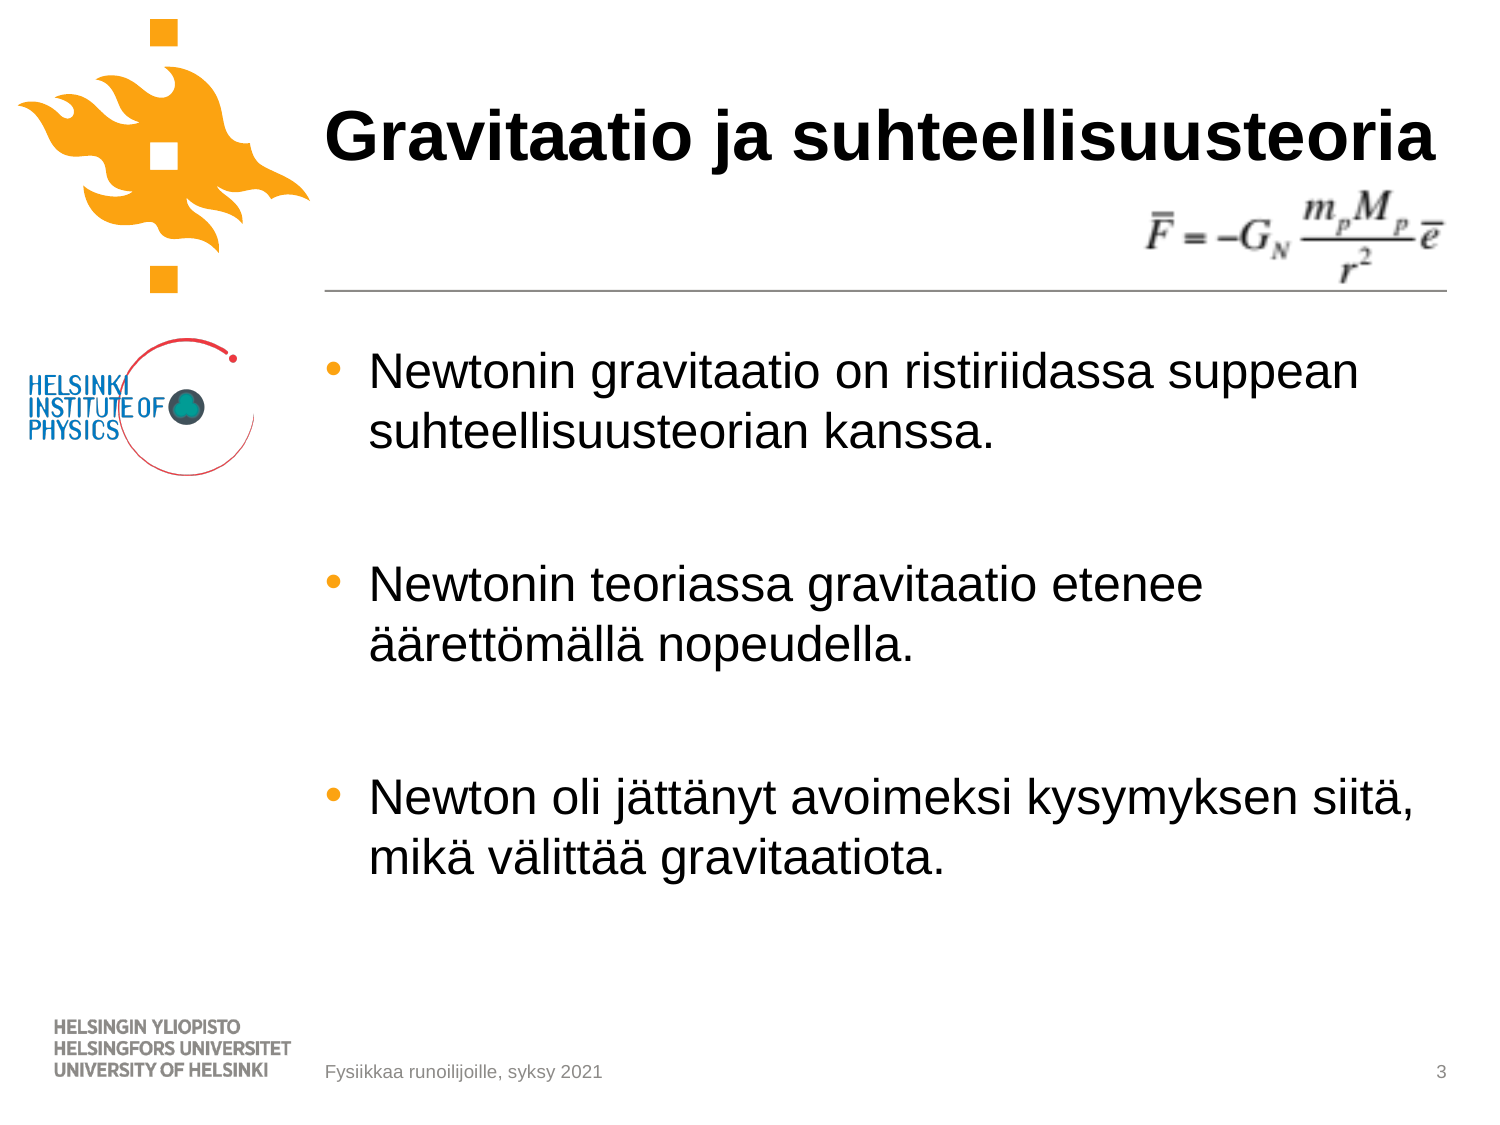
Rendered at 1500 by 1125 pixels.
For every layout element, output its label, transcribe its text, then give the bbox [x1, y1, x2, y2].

slide_number 3 [1376, 1011, 1447, 1083]
picture [53, 1017, 292, 1079]
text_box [1139, 178, 1450, 287]
list Newtonin gravitaatio on ristiriidassa suppean suhteellisuusteorian kanssa. Newtonin teoriassa gravitaatio etenee äärettömällä nopeudella. Newton oli jättänyt avoimeksi kysymyksen siitä, mikä välittää gravitaatiota. [324, 338, 1453, 1053]
title Gravitaatio ja suhteellisuusteoria [324, 90, 1447, 279]
footer Fysiikkaa runoilijoille, syksy 2021 [324, 1058, 1069, 1083]
